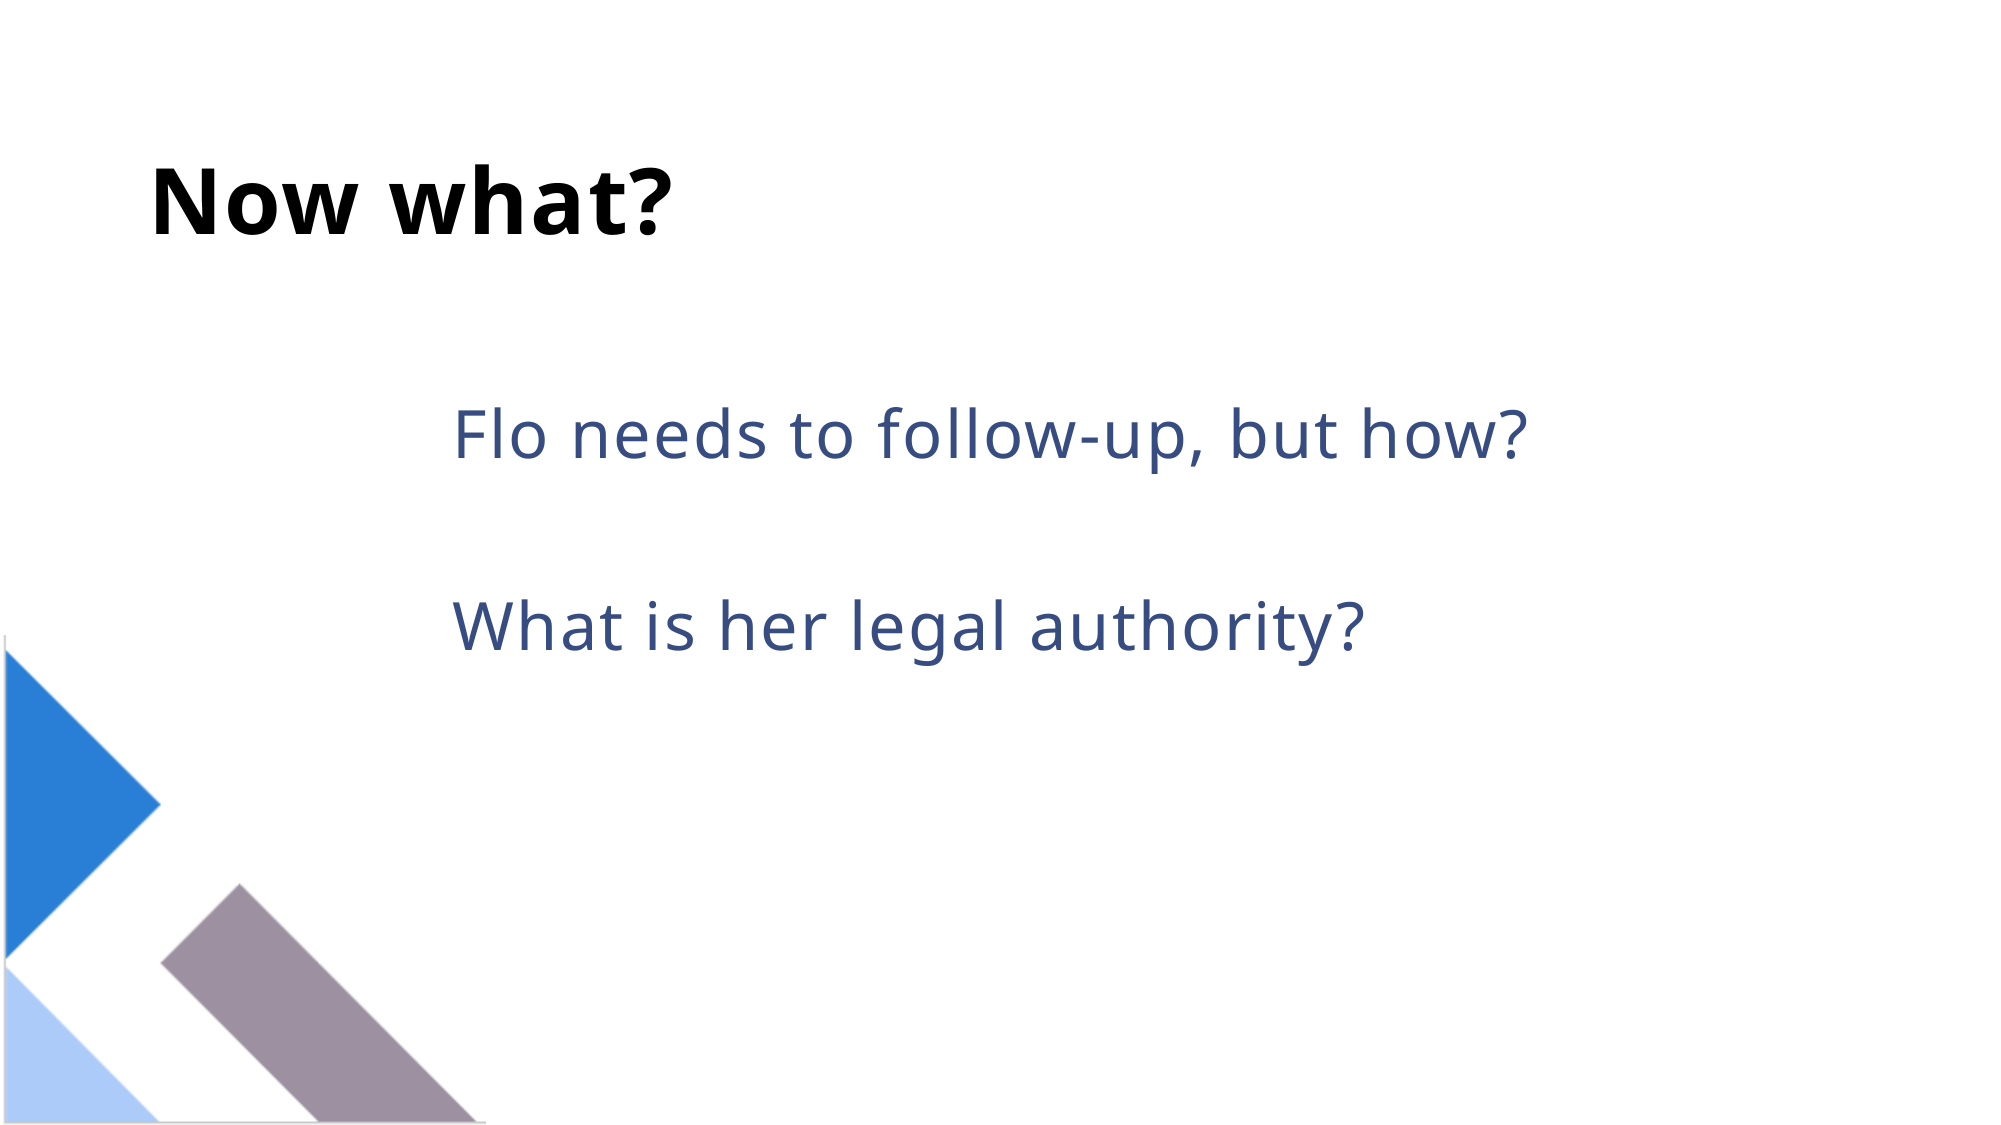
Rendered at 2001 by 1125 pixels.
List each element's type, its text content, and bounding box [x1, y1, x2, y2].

picture [2, 635, 486, 1125]
title Now what? [133, 99, 1522, 317]
text_box Flo needs to follow-up, but how? What is her legal authority? [438, 278, 1827, 792]
